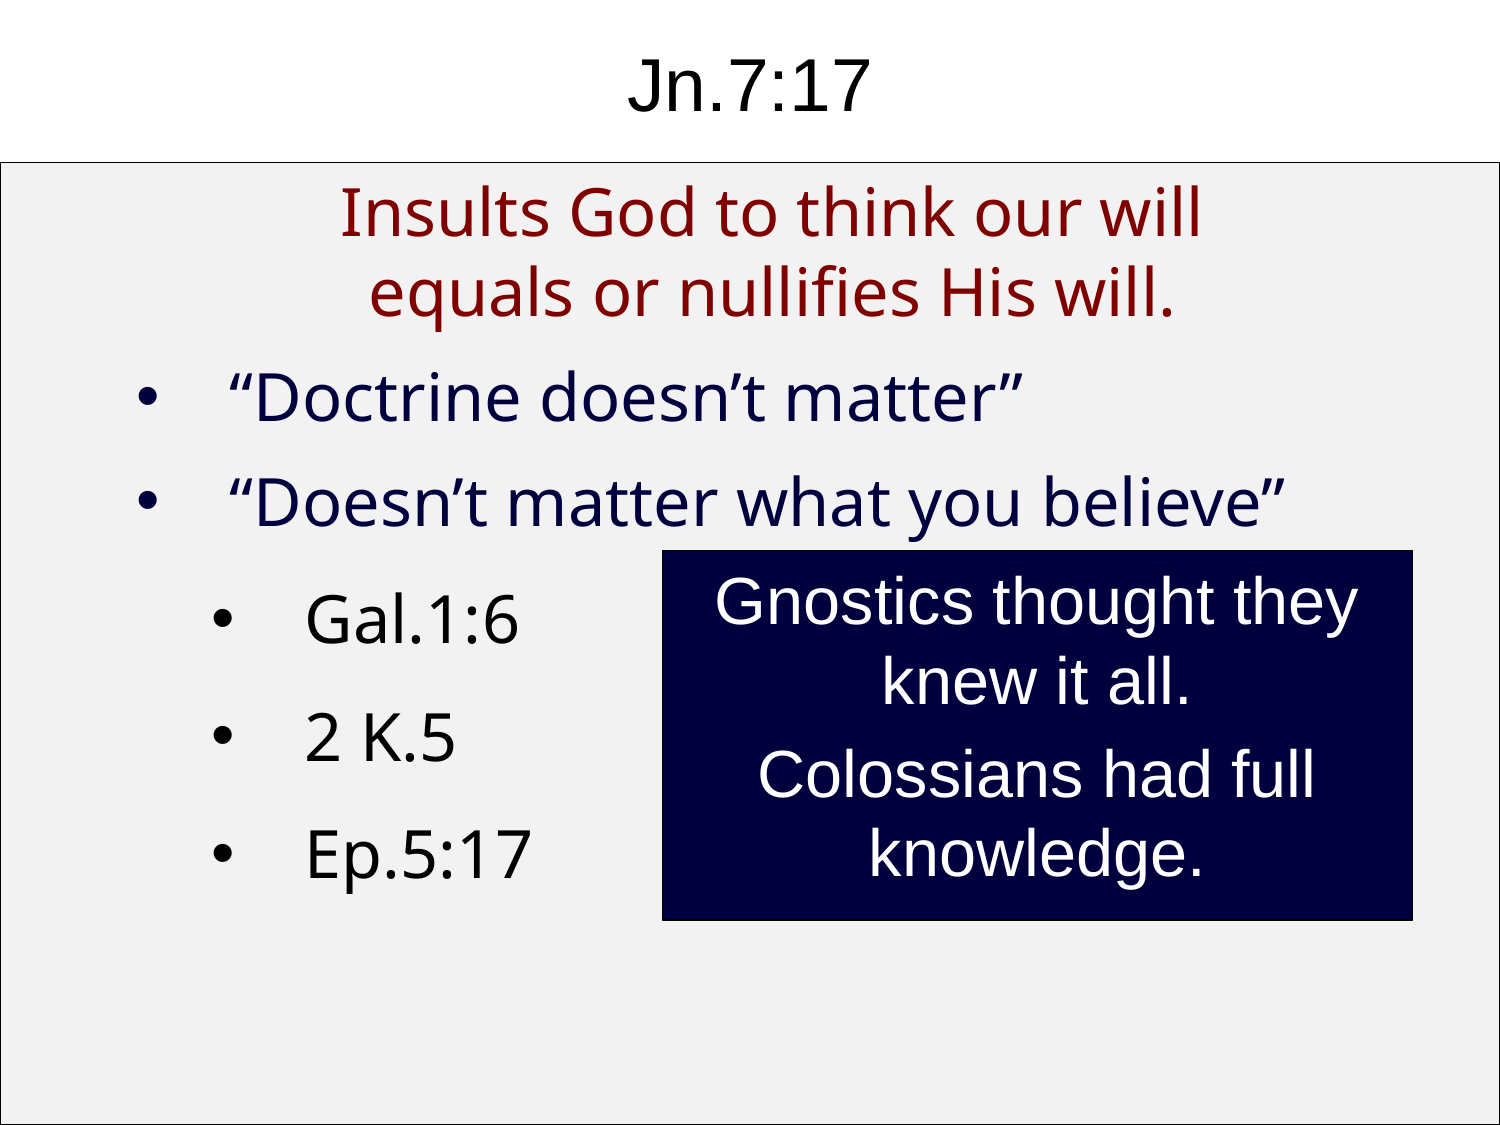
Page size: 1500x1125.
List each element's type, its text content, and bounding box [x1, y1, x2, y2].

title Jn.7:17 [0, 0, 1500, 162]
text_box Gnostics thought they knew it all. Colossians had full knowledge. [662, 550, 1413, 921]
text_box Insults God to think our will equals or nullifies His will. “Doctrine doesn’t matter” “Doesn’t matter what you believe” Gal.1:6 2 K.5 Ep.5:17 [0, 162, 1500, 1125]
